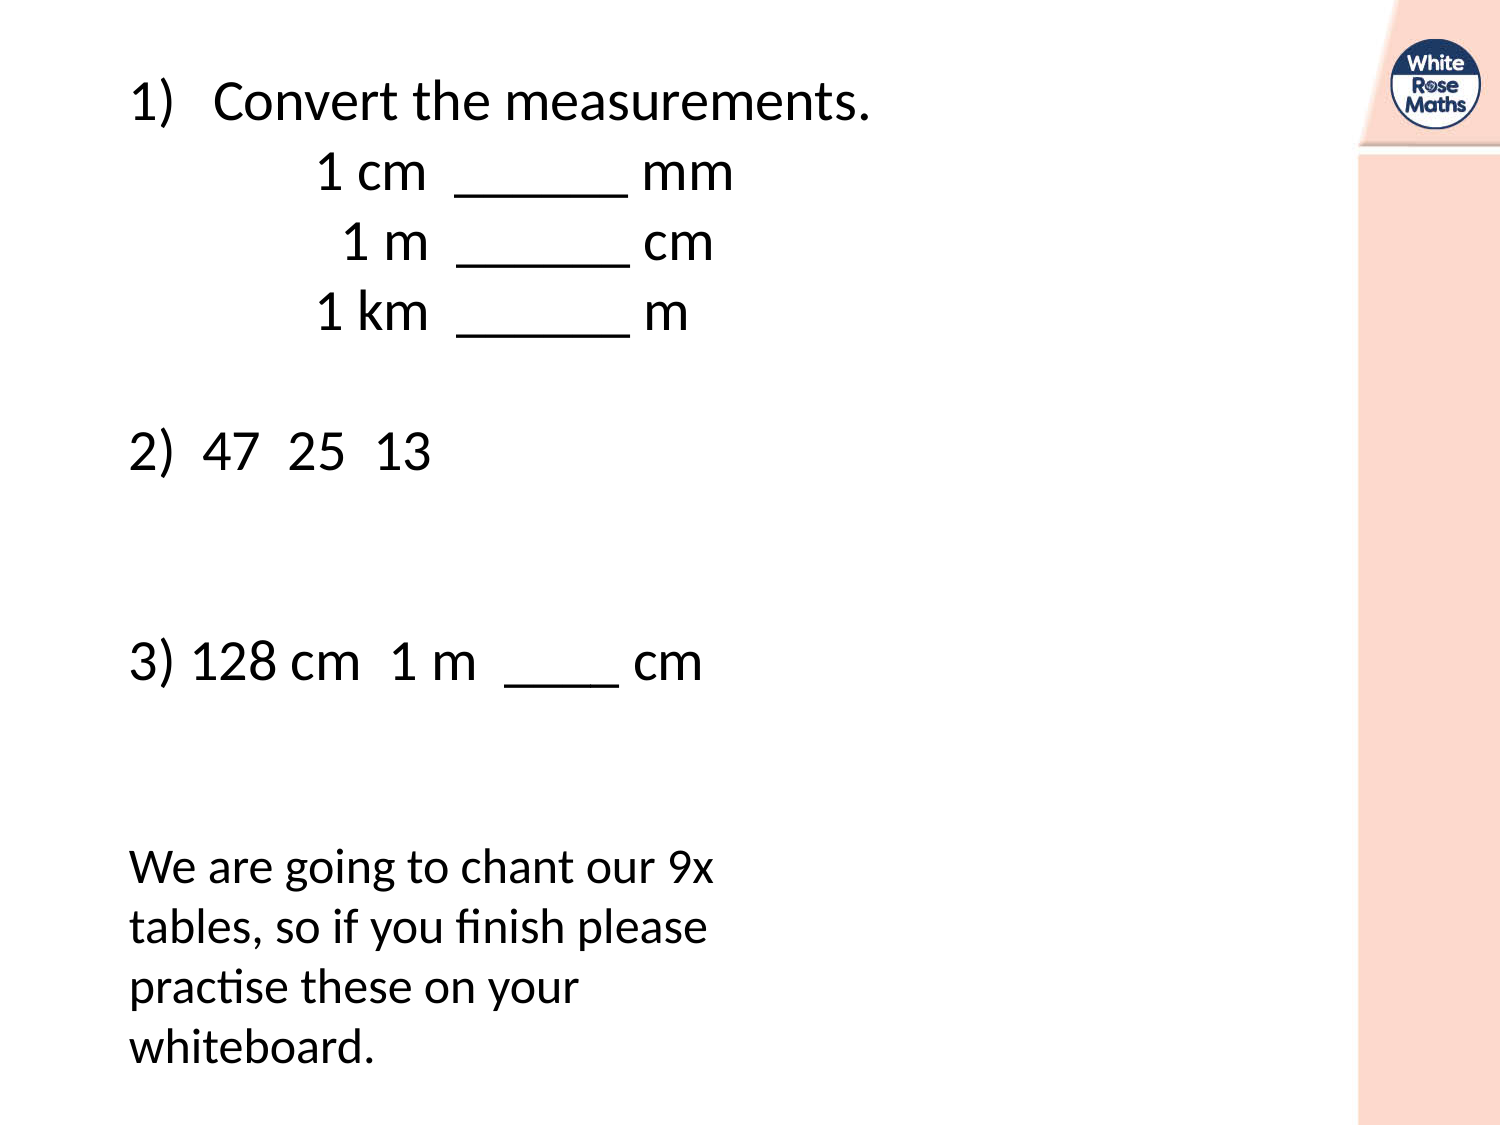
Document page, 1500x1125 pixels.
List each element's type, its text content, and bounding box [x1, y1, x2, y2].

text_box We are going to chant our 9x tables, so if you finish please practise these on your whiteboard. [114, 826, 799, 1081]
picture [0, 0, 1500, 1125]
